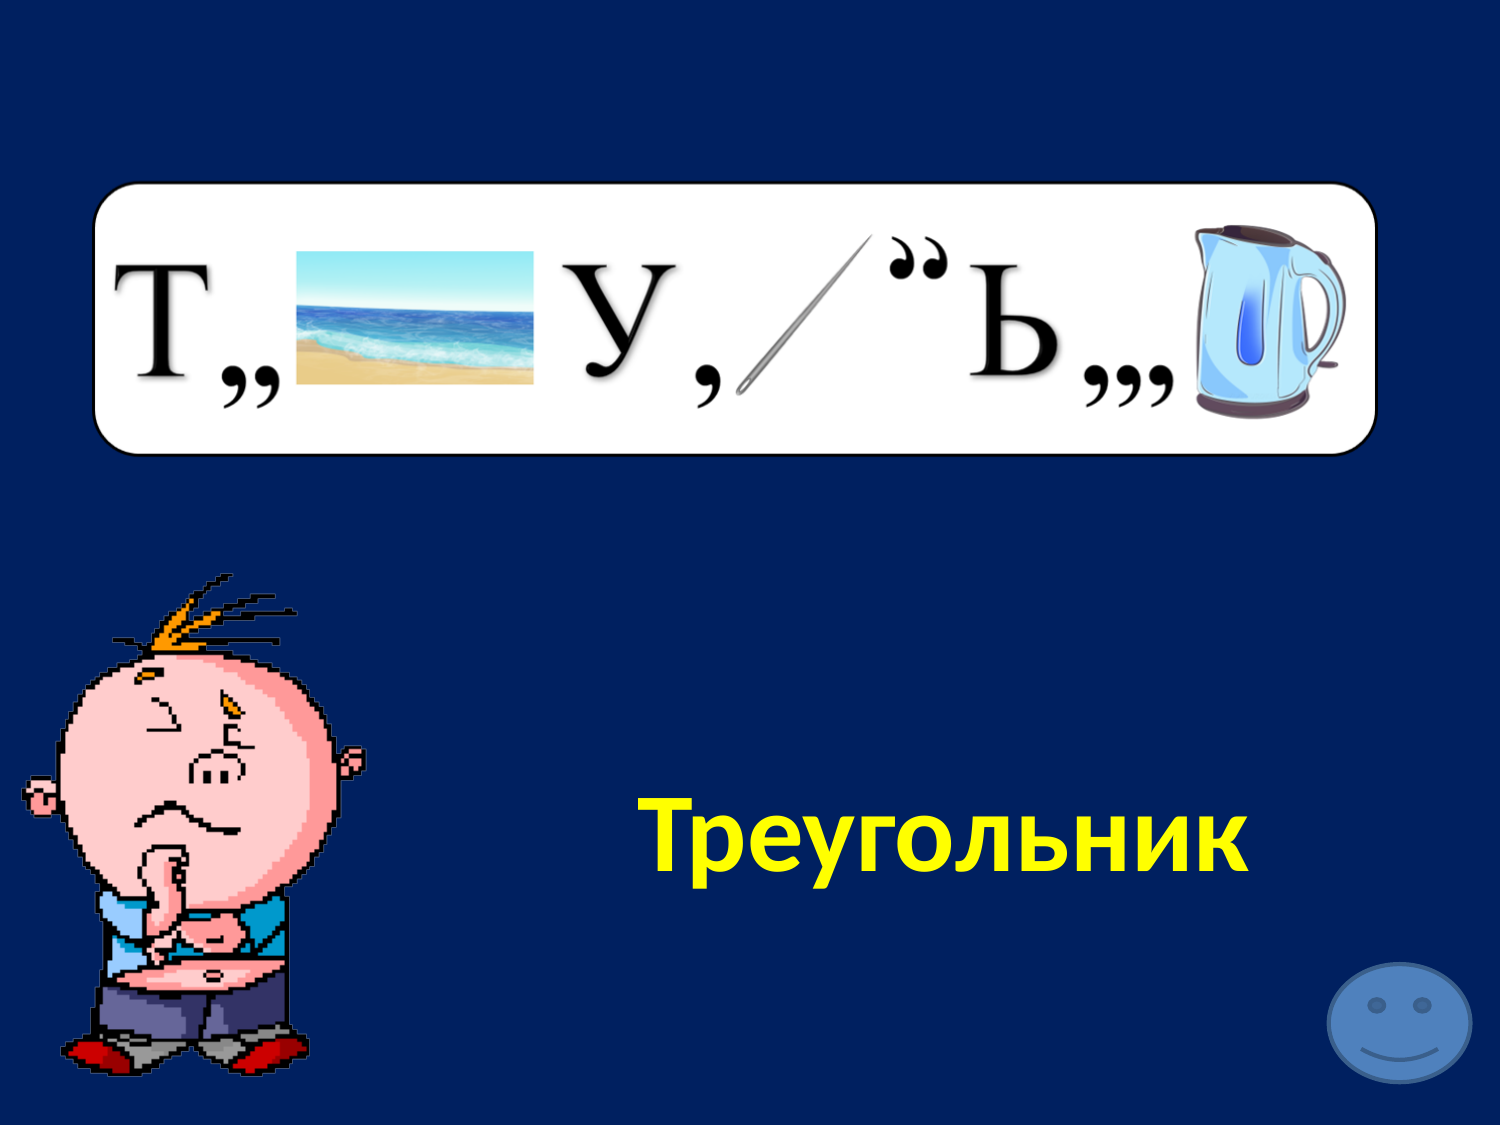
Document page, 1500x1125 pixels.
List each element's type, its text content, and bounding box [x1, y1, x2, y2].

text_box Треугольник [622, 751, 1265, 902]
text_box [1326, 961, 1473, 1085]
picture [0, 104, 1378, 1086]
